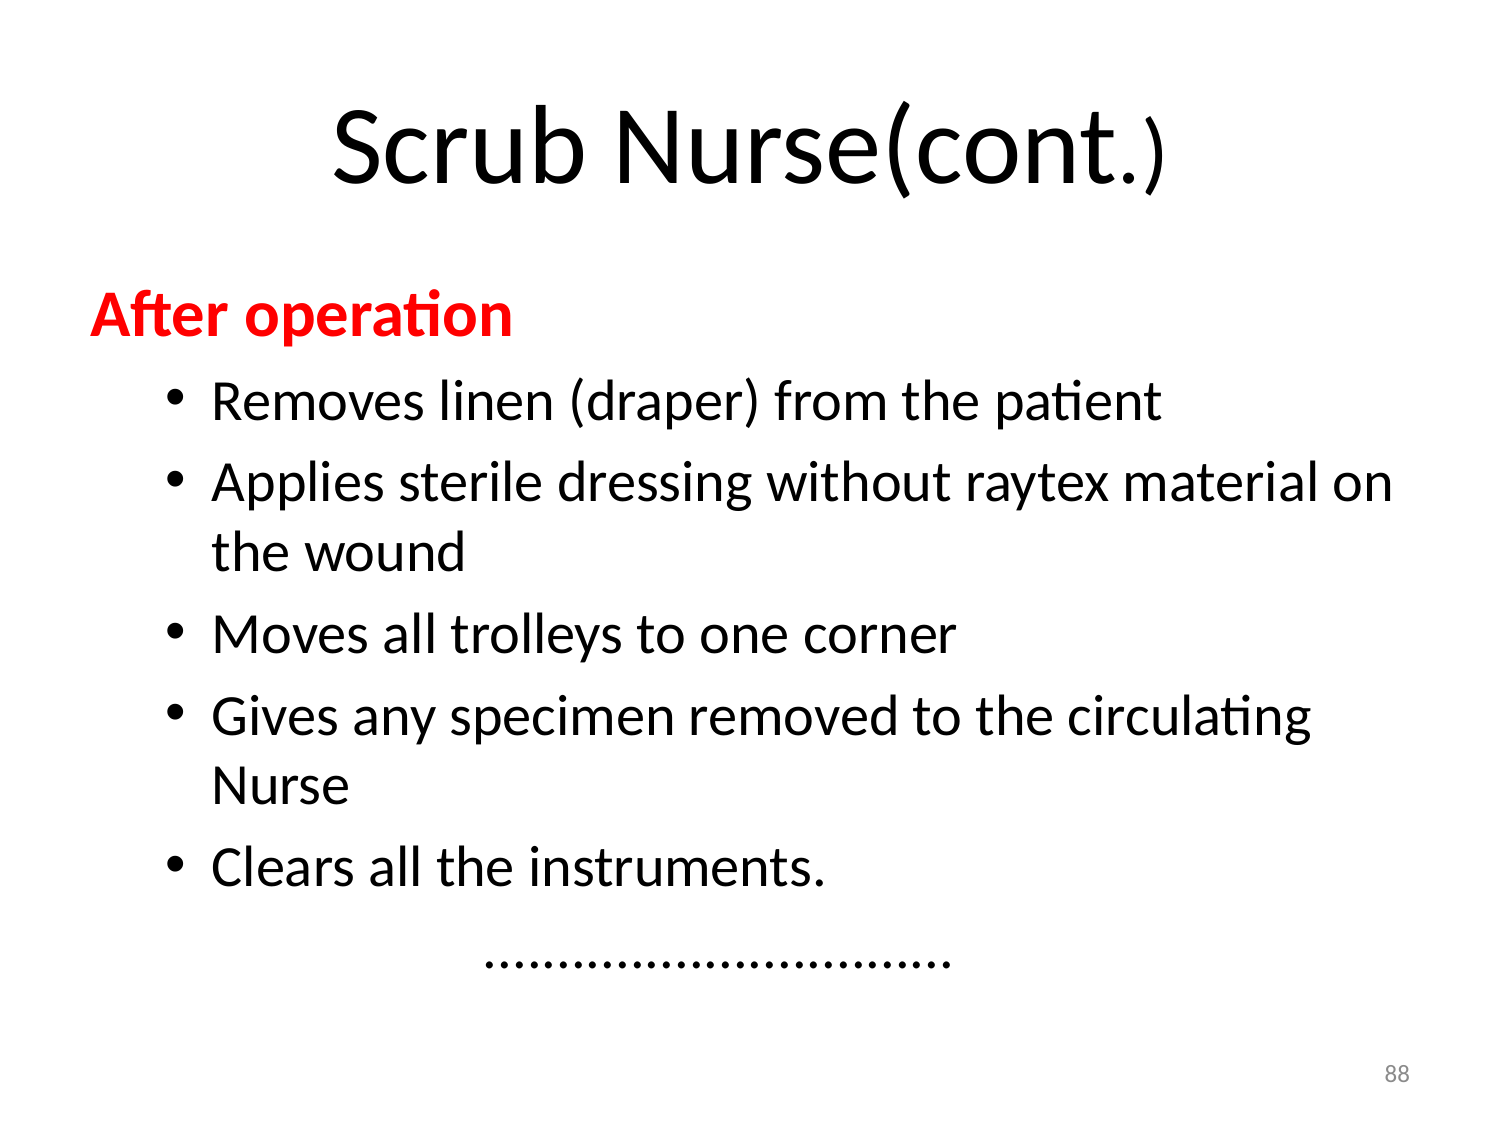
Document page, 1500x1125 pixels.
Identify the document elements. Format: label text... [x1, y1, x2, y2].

list After operation Removes linen (draper) from the patient Applies sterile dressing without raytex material on the wound Moves all trolleys to one corner Gives any specimen removed to the circulating Nurse Clears all the instruments. ................................ [75, 262, 1425, 1005]
slide_number 88 [1074, 1042, 1425, 1103]
title Scrub Nurse(cont.) [75, 45, 1425, 233]
